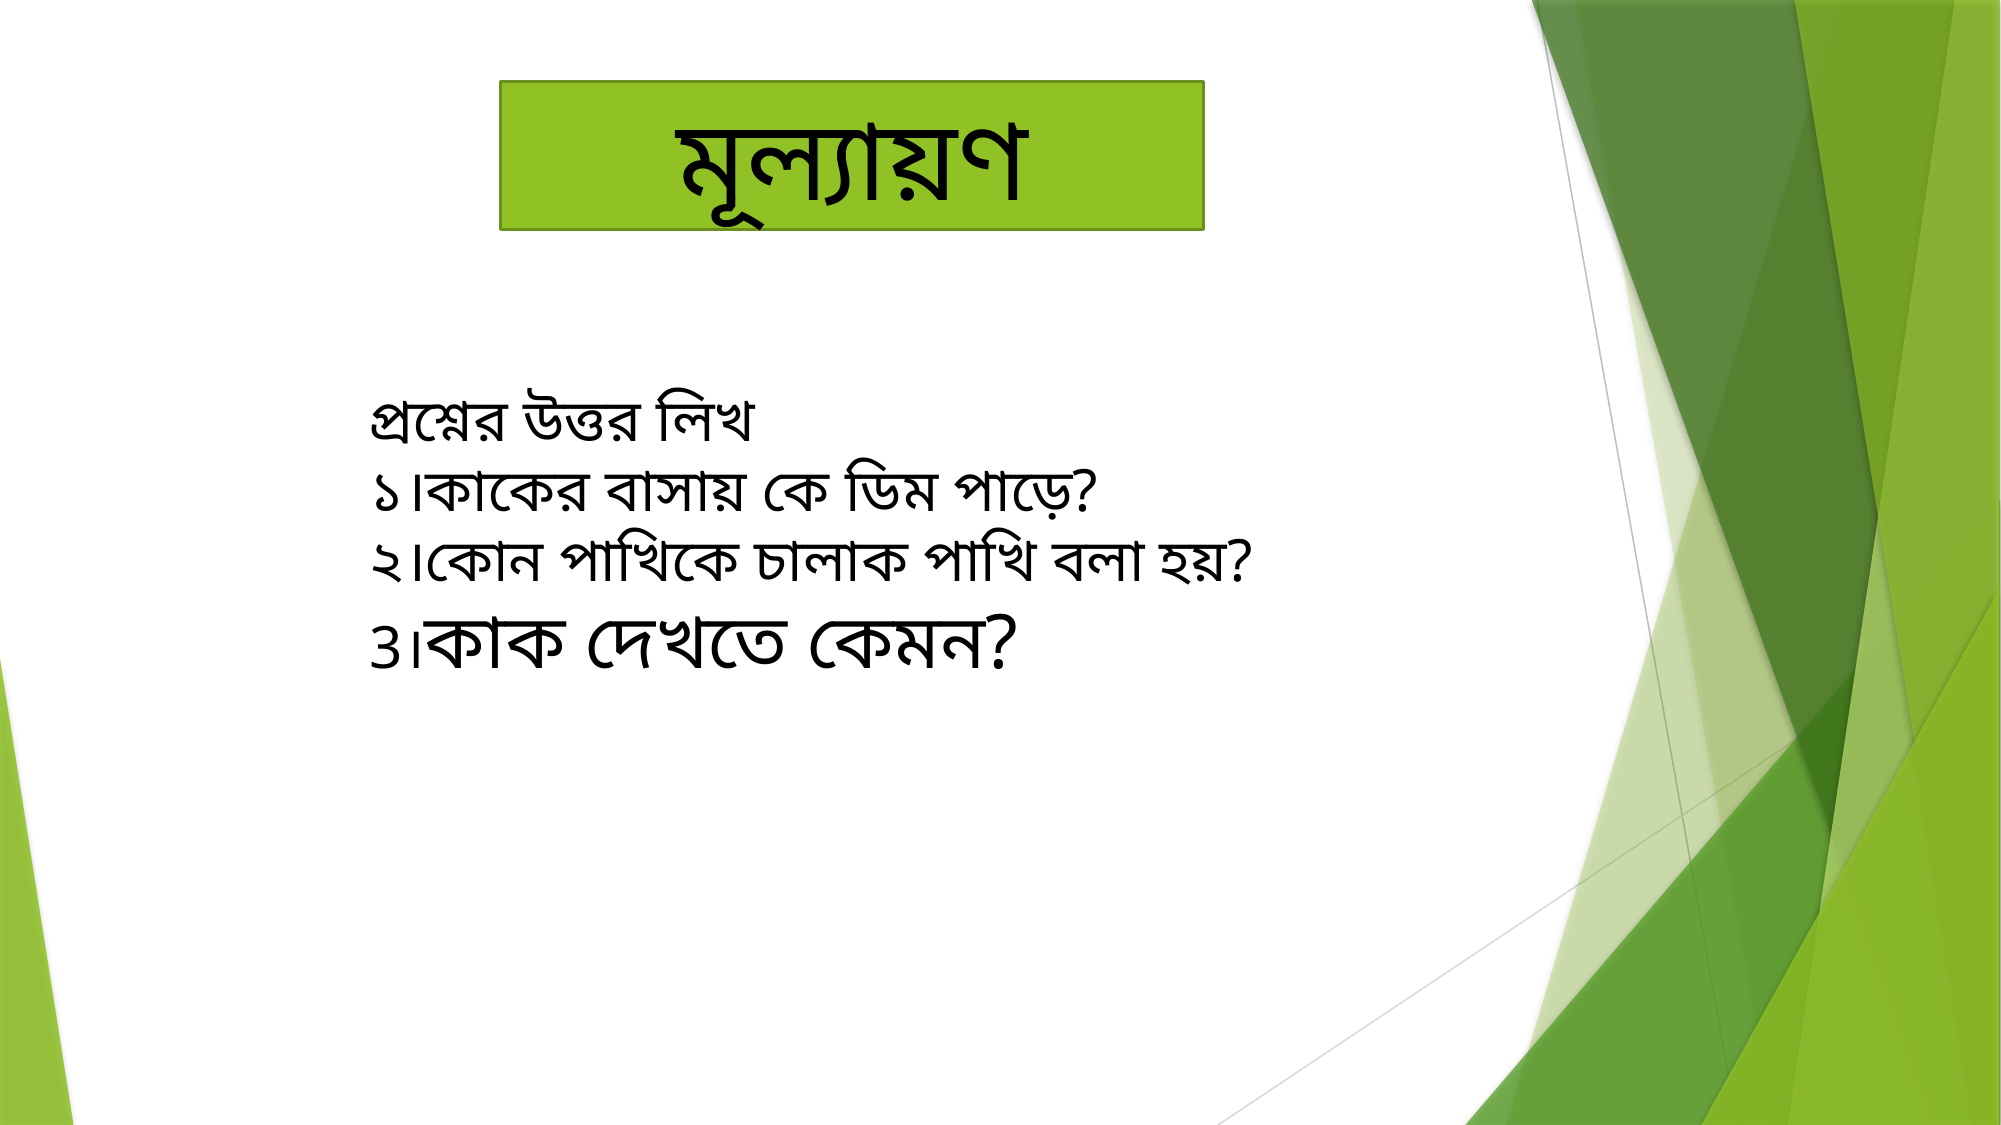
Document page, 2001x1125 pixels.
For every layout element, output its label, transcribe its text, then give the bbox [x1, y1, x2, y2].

text_box প্রশ্নের উত্তর লিখ ১।কাকের বাসায় কে ডিম পাড়ে? ২।কোন পাখিকে চালাক পাখি বলা হয়? 3।কাক দেখতে কেমন? [354, 375, 1646, 691]
text_box মূল্যায়ণ [499, 80, 1205, 231]
